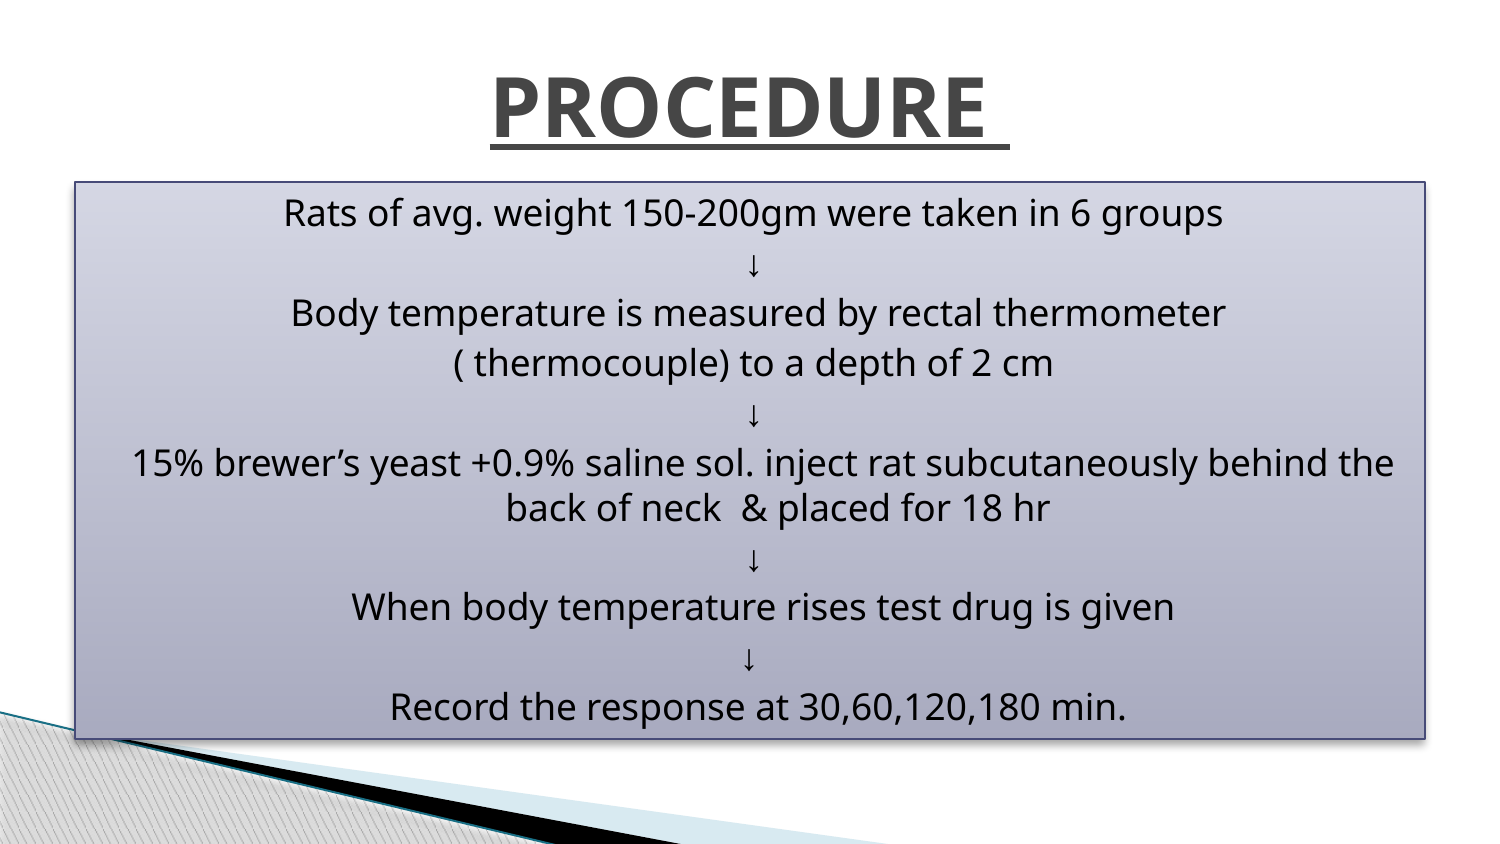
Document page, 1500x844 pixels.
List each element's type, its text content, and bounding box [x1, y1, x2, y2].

list Rats of avg. weight 150-200gm were taken in 6 groups ↓ Body temperature is measured by rectal thermometer ( thermocouple) to a depth of 2 cm ↓ 15% brewer’s yeast +0.9% saline sol. inject rat subcutaneously behind the back of neck & placed for 18 hr ↓ When body temperature rises test drug is given ↓ Record the response at 30,60,120,180 min. [74, 181, 1426, 740]
title PROCEDURE [75, 33, 1425, 175]
